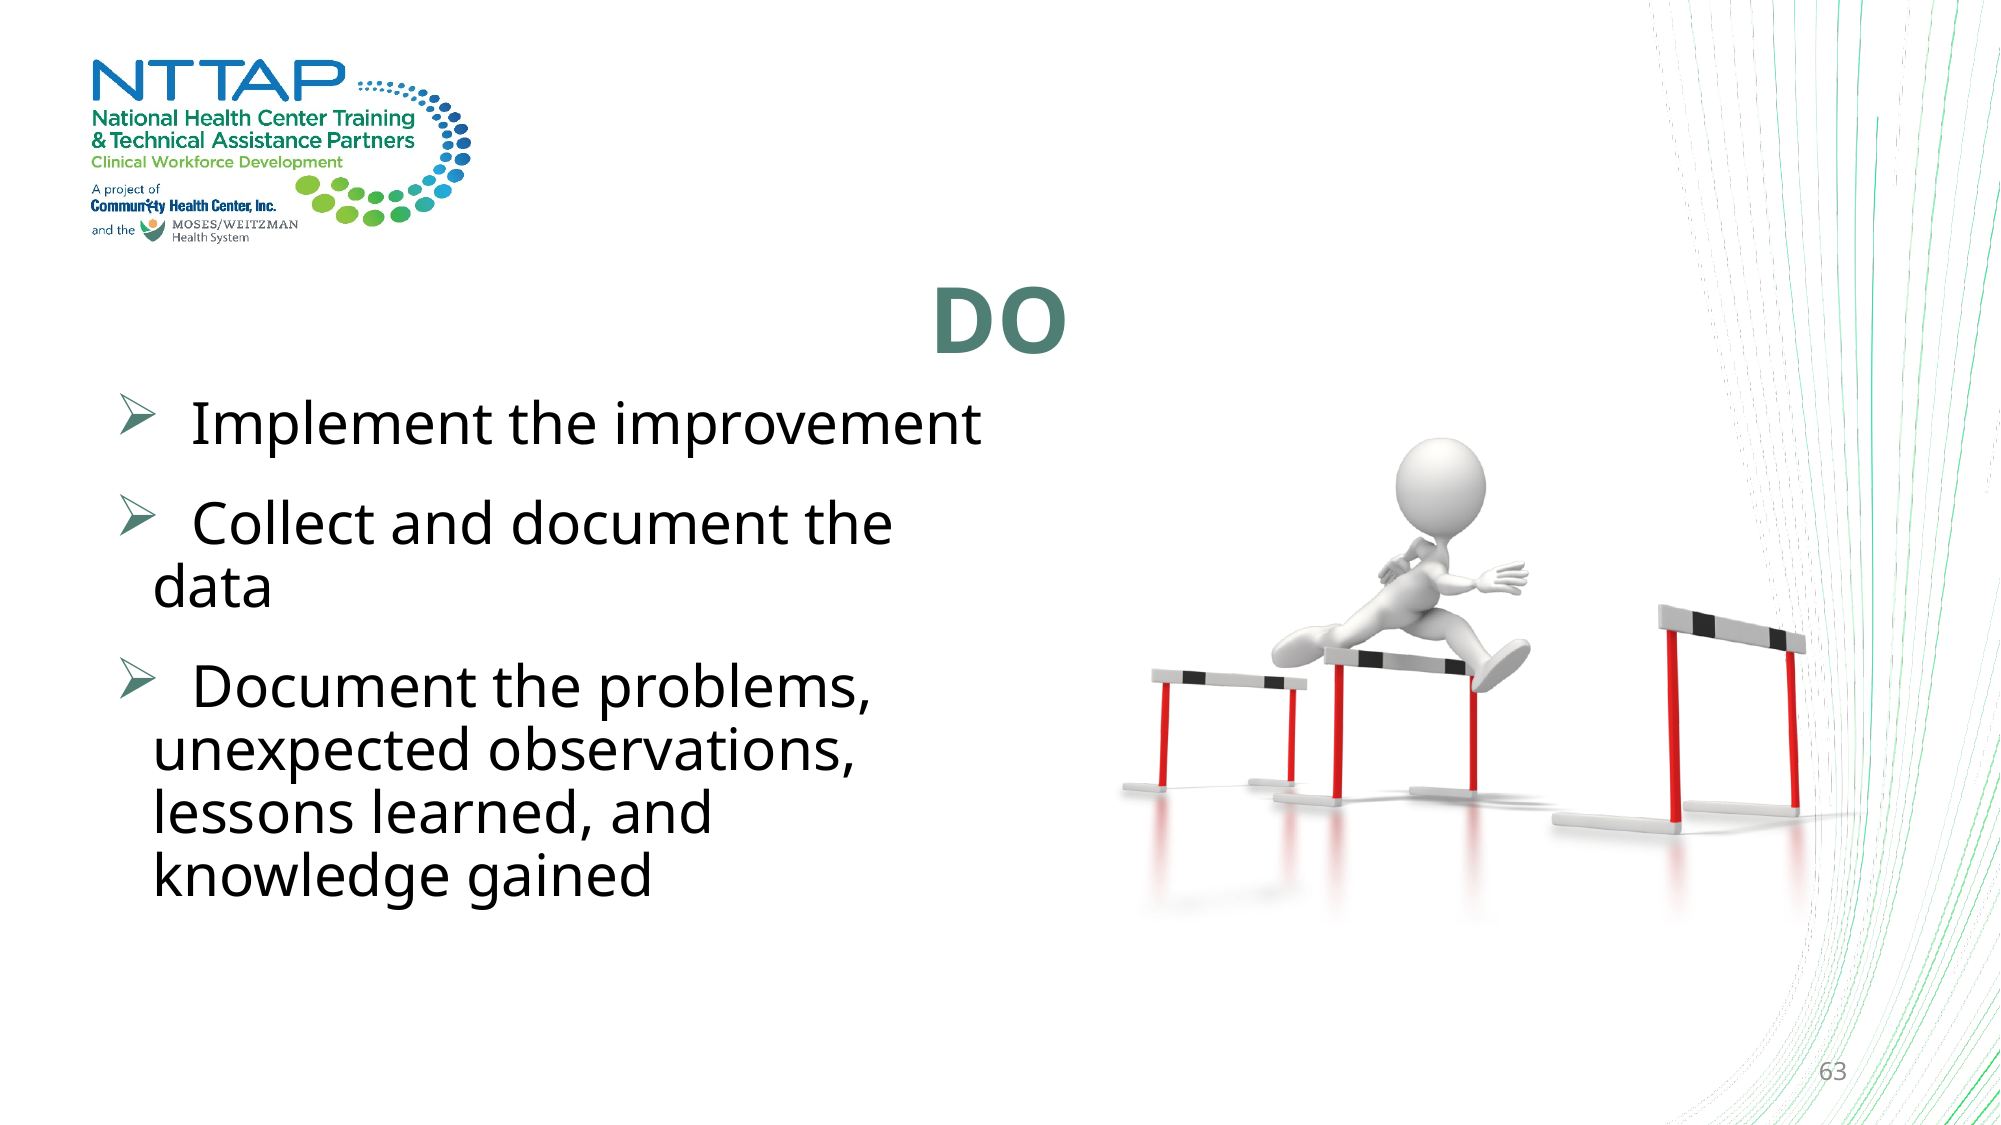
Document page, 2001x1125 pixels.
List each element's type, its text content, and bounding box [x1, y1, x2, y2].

text_box Implement the improvement Collect and document the data Document the problems, unexpected observations, lessons learned, and knowledge gained [99, 386, 1040, 1034]
picture [91, 59, 471, 244]
picture [1588, 0, 2000, 261]
text_box DO [0, 261, 2000, 387]
picture [1039, 386, 2000, 1125]
